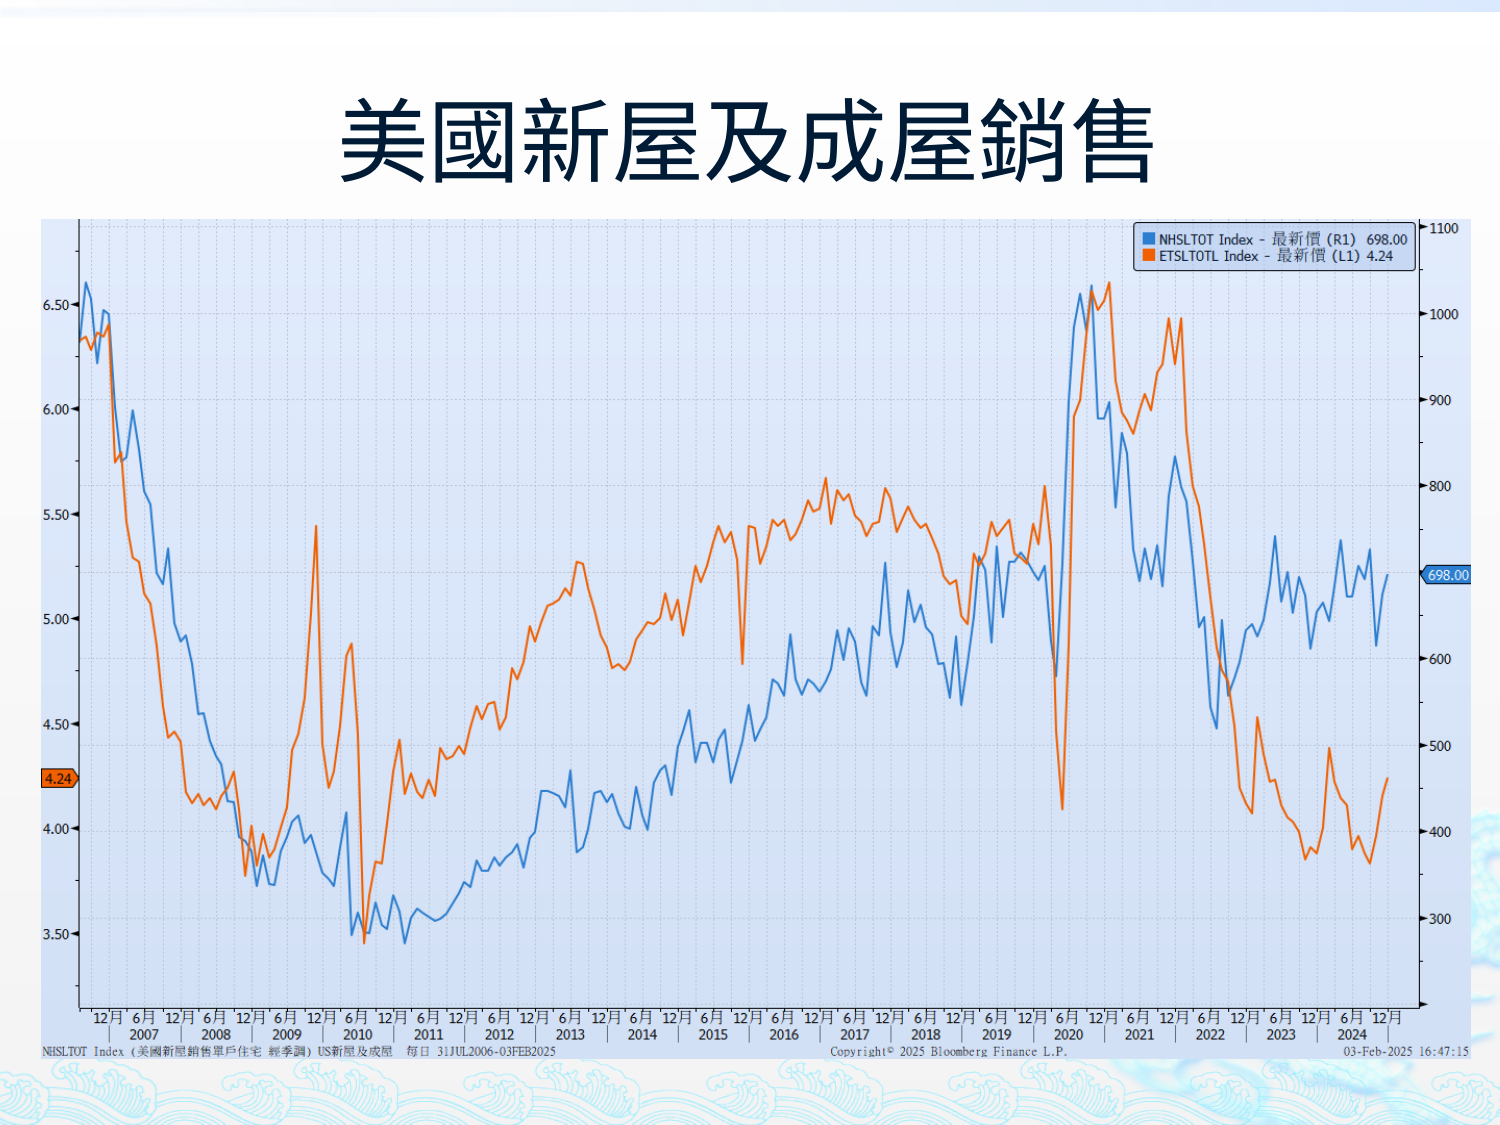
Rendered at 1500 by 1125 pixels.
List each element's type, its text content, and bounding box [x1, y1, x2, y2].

title 美國新屋及成屋銷售 [75, 45, 1425, 219]
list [40, 219, 1472, 1060]
